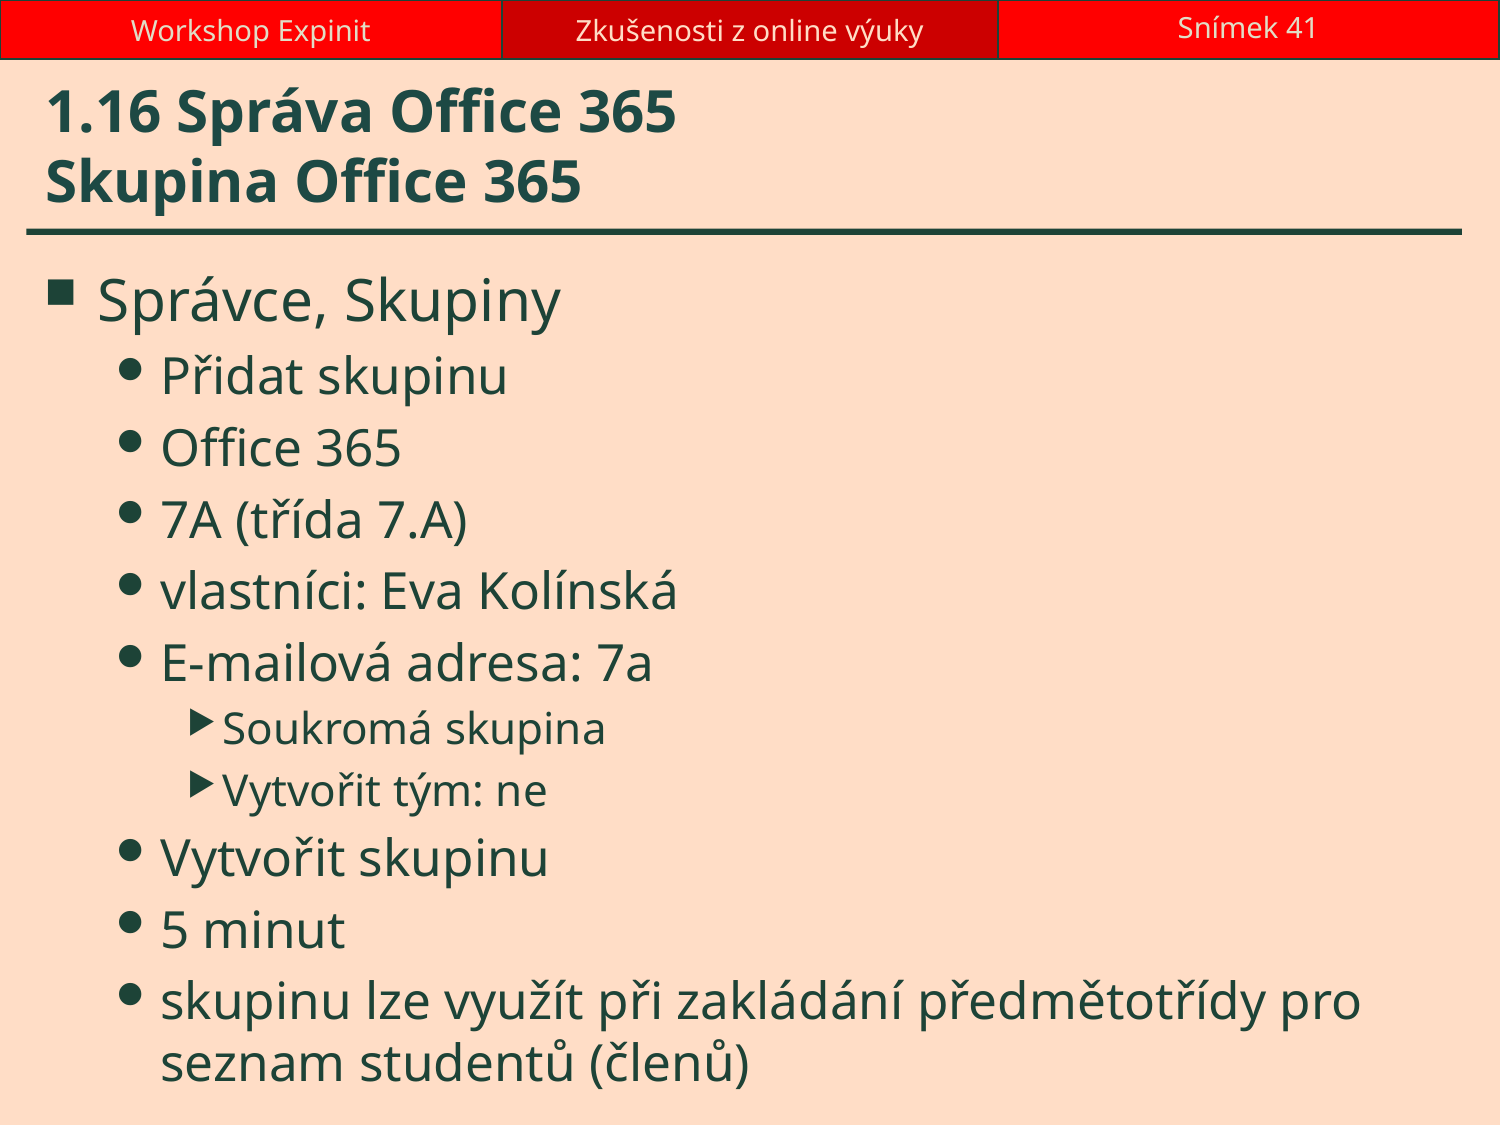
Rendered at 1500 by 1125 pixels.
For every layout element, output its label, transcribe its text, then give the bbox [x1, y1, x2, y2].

slide_number Snímek 41 [997, 0, 1500, 60]
footer Zkušenosti z online výuky [503, 0, 997, 60]
slide_number Workshop Expinit [0, 0, 503, 60]
title 1.16 Správa Office 365 Skupina Office 365 [30, 66, 1459, 222]
list Správce, Skupiny Přidat skupinu Office 365 7A (třída 7.A) vlastníci: Eva Kolínská E-mailová adresa: 7a Soukromá skupina Vytvořit tým: ne Vytvořit skupinu 5 minut skupinu lze využít při zakládání předmětotřídy pro seznam studentů (členů) [29, 255, 1459, 1106]
